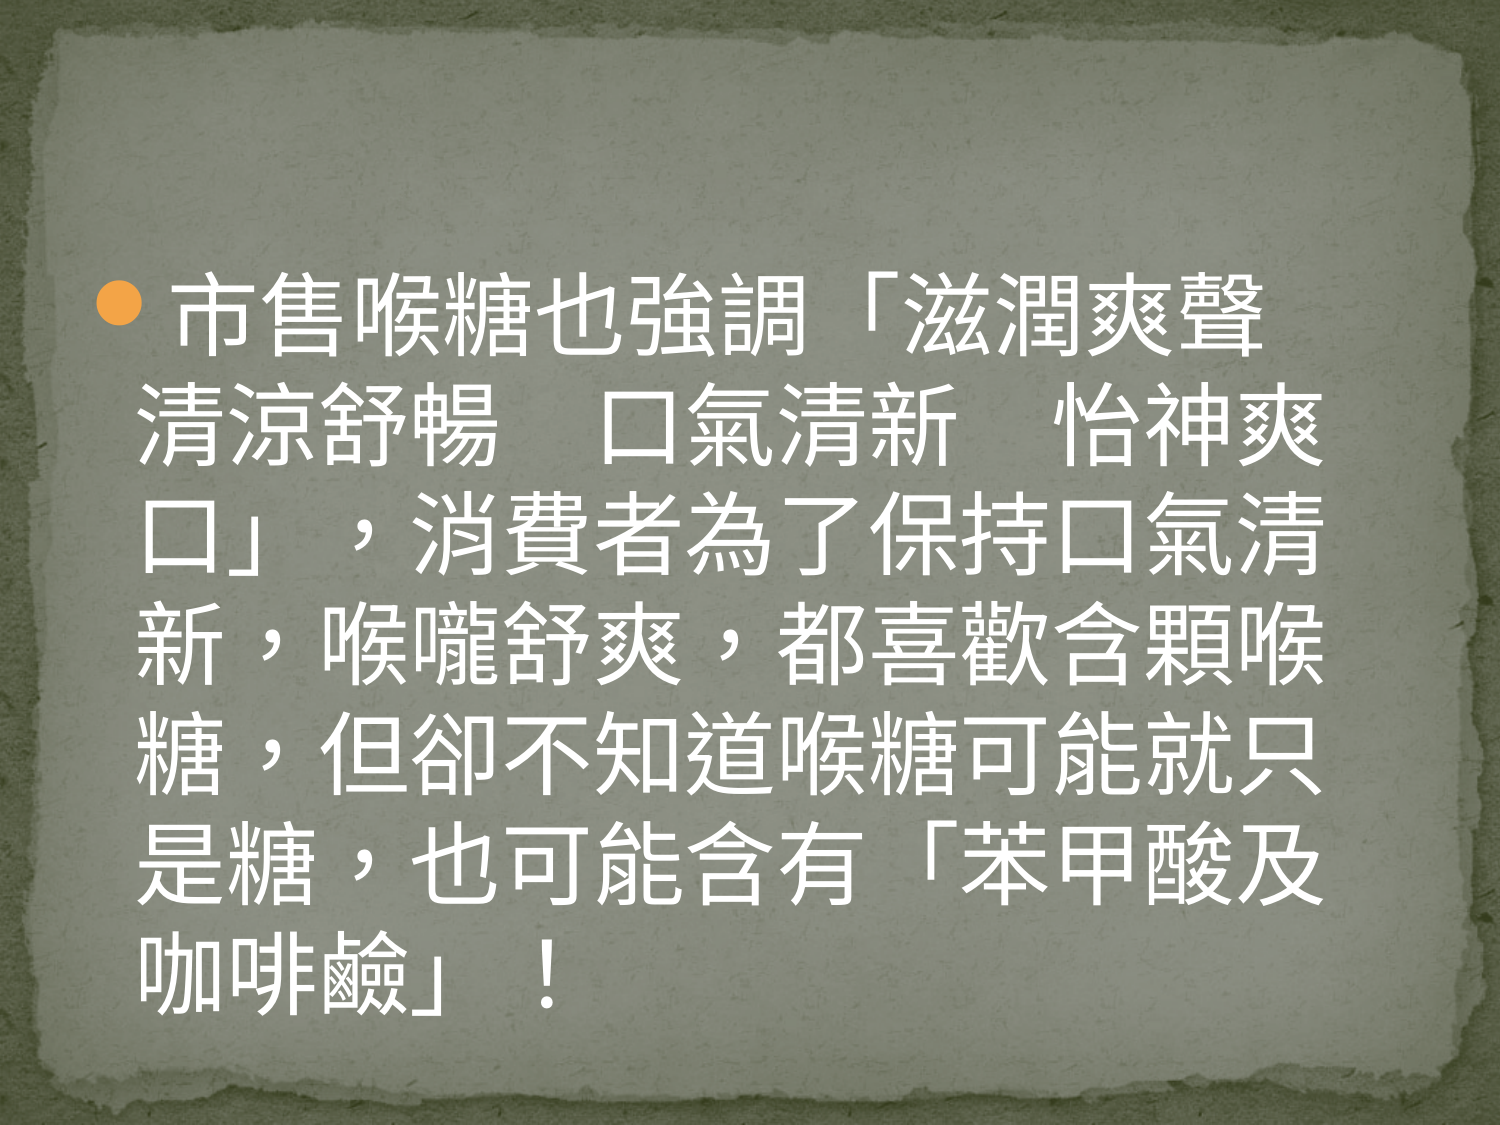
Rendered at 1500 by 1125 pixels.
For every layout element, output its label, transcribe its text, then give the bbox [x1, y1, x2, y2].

list 市售喉糖也強調「滋潤爽聲 清涼舒暢 口氣清新 怡神爽口」，消費者為了保持口氣清新，喉嚨舒爽，都喜歡含顆喉糖，但卻不知道喉糖可能就只是糖，也可能含有「苯甲酸及咖啡鹼」！ [74, 249, 1426, 1001]
